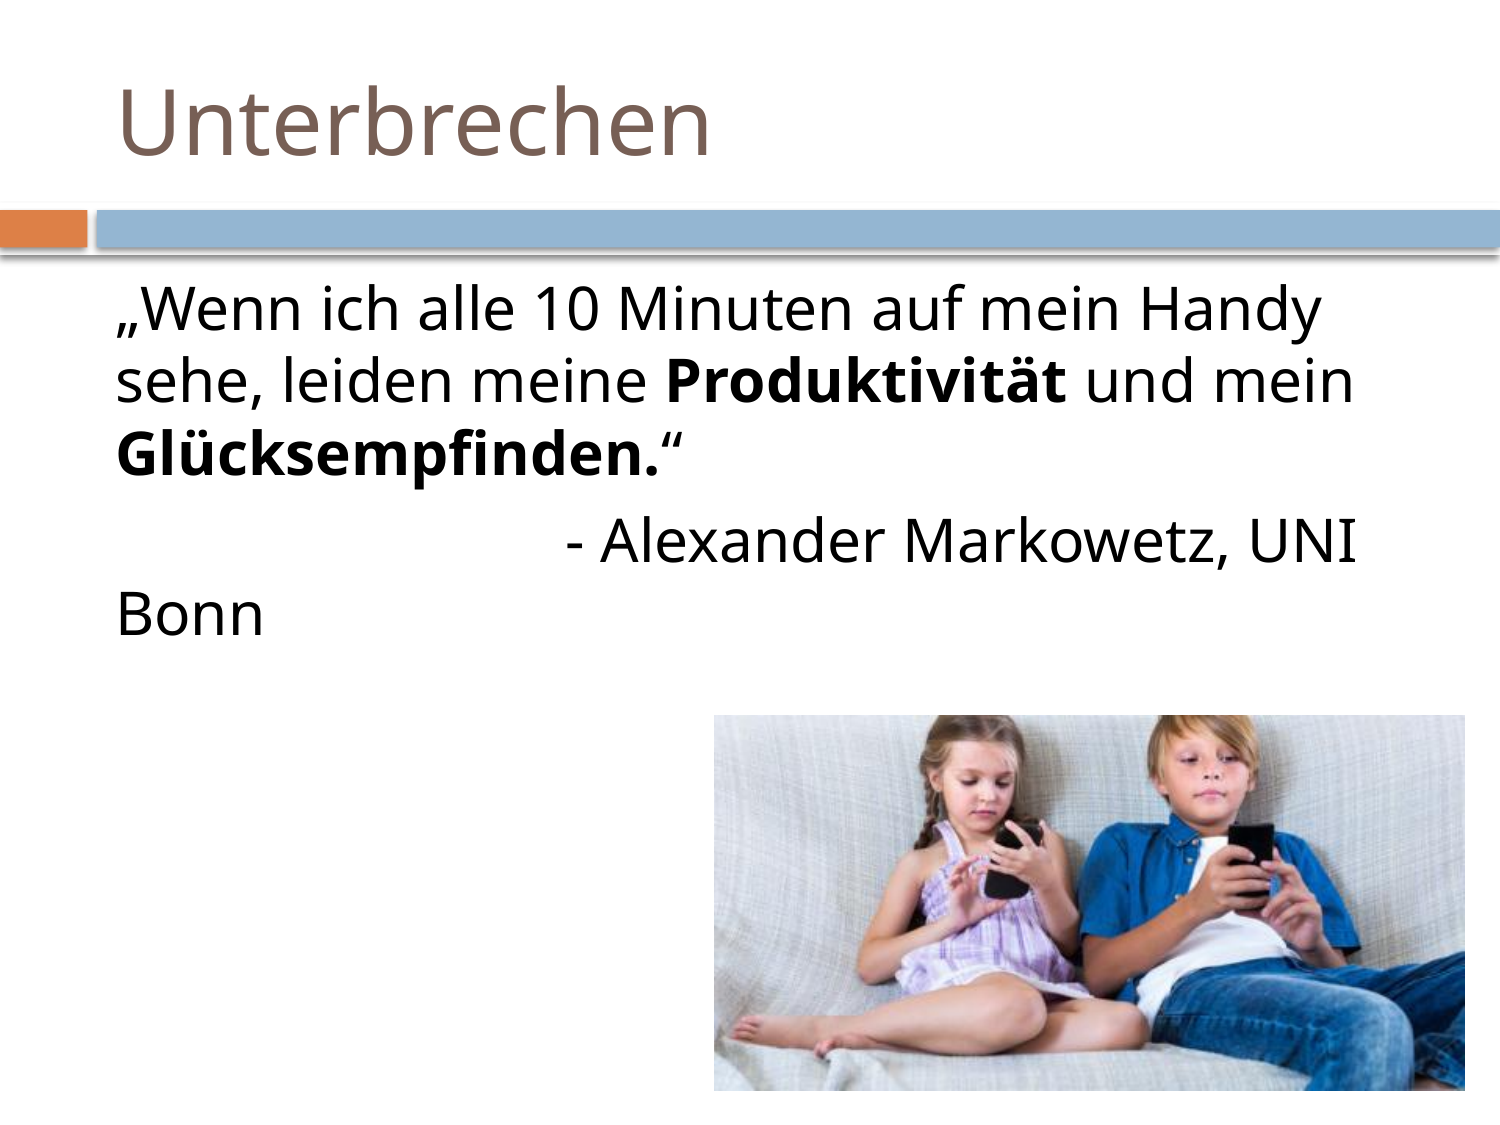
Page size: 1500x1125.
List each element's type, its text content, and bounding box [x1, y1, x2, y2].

list „Wenn ich alle 10 Minuten auf mein Handy sehe, leiden meine Produktivität und mein Glücksempfinden.“ - Alexander Markowetz, UNI Bonn [100, 262, 1438, 728]
picture [714, 715, 1465, 1092]
title Unterbrechen [100, 37, 1438, 200]
